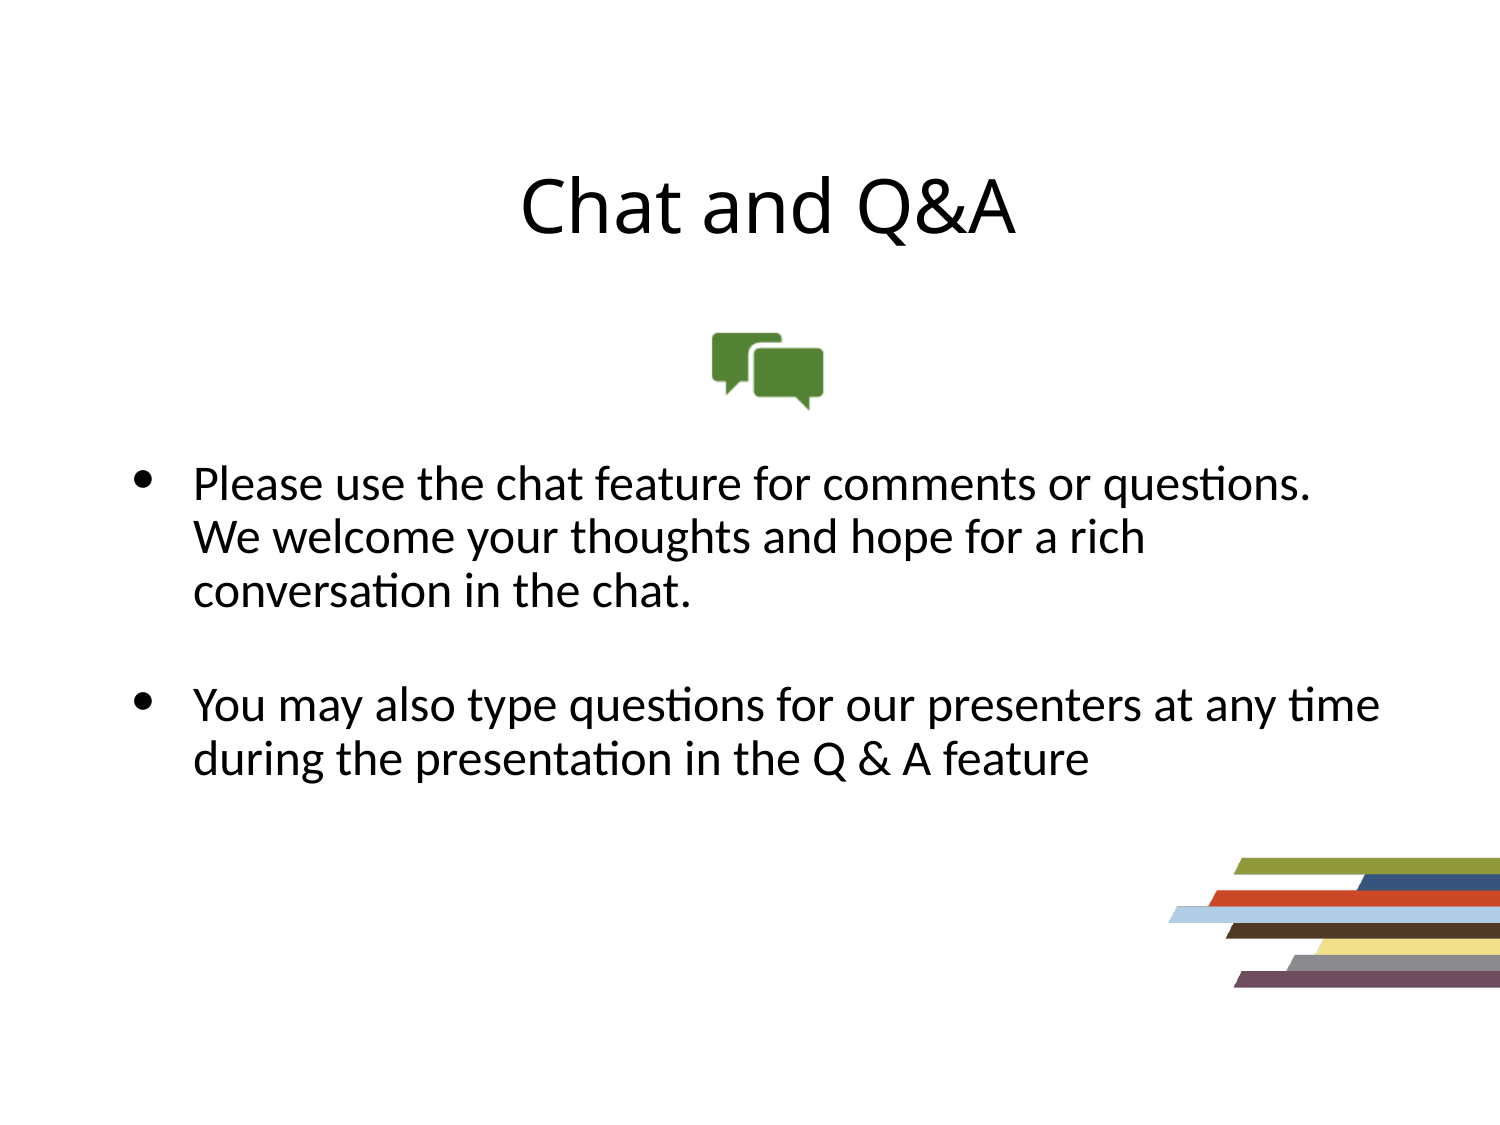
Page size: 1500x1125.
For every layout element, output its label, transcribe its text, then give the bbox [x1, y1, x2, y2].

title Chat and Q&A [121, 127, 1416, 291]
list Please use the chat feature for comments or questions. We welcome your thoughts and hope for a rich conversation in the chat. You may also type questions for our presenters at any time during the presentation in the Q & A feature [103, 449, 1397, 916]
picture [701, 305, 836, 440]
picture [1092, 813, 1500, 1032]
